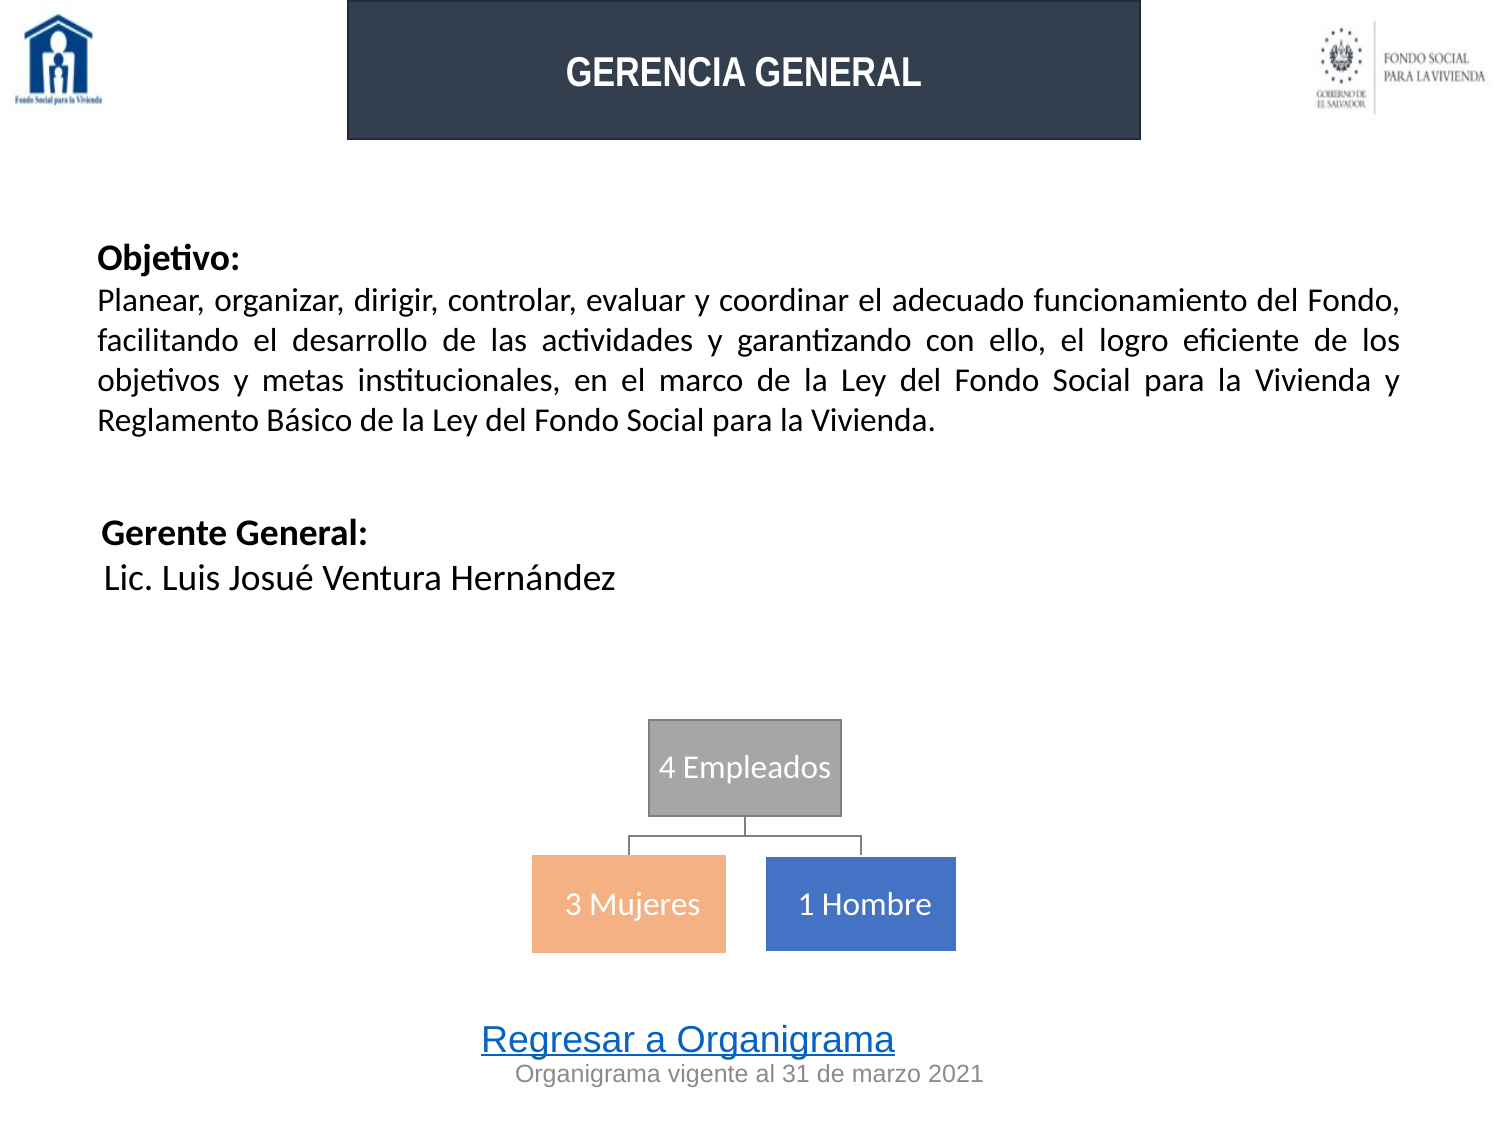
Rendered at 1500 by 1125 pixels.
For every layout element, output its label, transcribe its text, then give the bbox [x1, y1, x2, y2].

text_box GERENCIA GENERAL [347, 0, 1141, 140]
picture [0, 0, 1500, 1125]
text_box Objetivo: Planear, organizar, dirigir, controlar, evaluar y coordinar el adecuado funcionamiento del Fondo, facilitando el desarrollo de las actividades y garantizando con ello, el logro eficiente de los objetivos y metas institucionales, en el marco de la Ley del Fondo Social para la Vivienda y Reglamento Básico de la Ley del Fondo Social para la Vivienda. [82, 225, 1418, 446]
text_box Gerente General: Lic. Luis Josué Ventura Hernández [35, 500, 685, 605]
text_box Regresar a Organigrama [466, 1007, 957, 1067]
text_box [498, 720, 993, 953]
footer Organigrama vigente al 31 de marzo 2021 [496, 1042, 1004, 1103]
